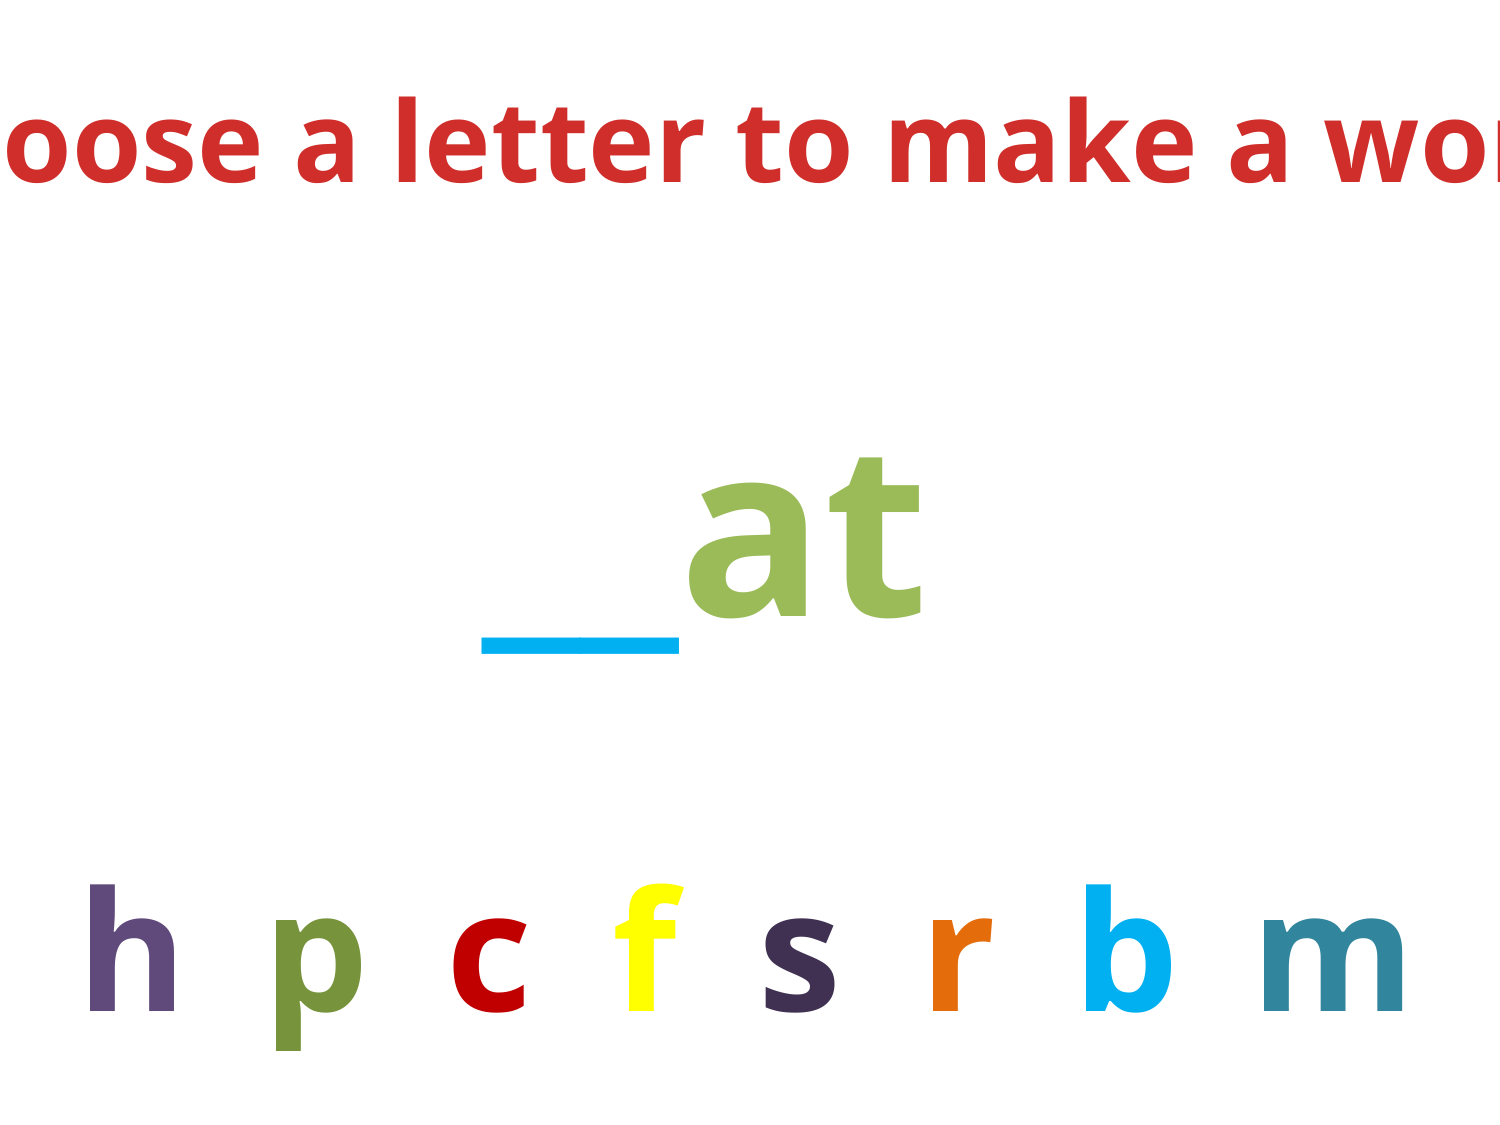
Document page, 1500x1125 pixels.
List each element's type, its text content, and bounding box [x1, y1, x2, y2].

text_box Choose a letter to make a word. [0, 62, 1500, 213]
text_box s [743, 837, 857, 1053]
text_box m [1236, 837, 1431, 1053]
text_box f [597, 837, 693, 1053]
text_box h [62, 837, 203, 1053]
text_box b [1059, 837, 1195, 1053]
text_box p [248, 837, 384, 1053]
text_box r [905, 837, 1012, 1053]
text_box c [431, 837, 548, 1053]
text_box __at [467, 369, 1006, 672]
